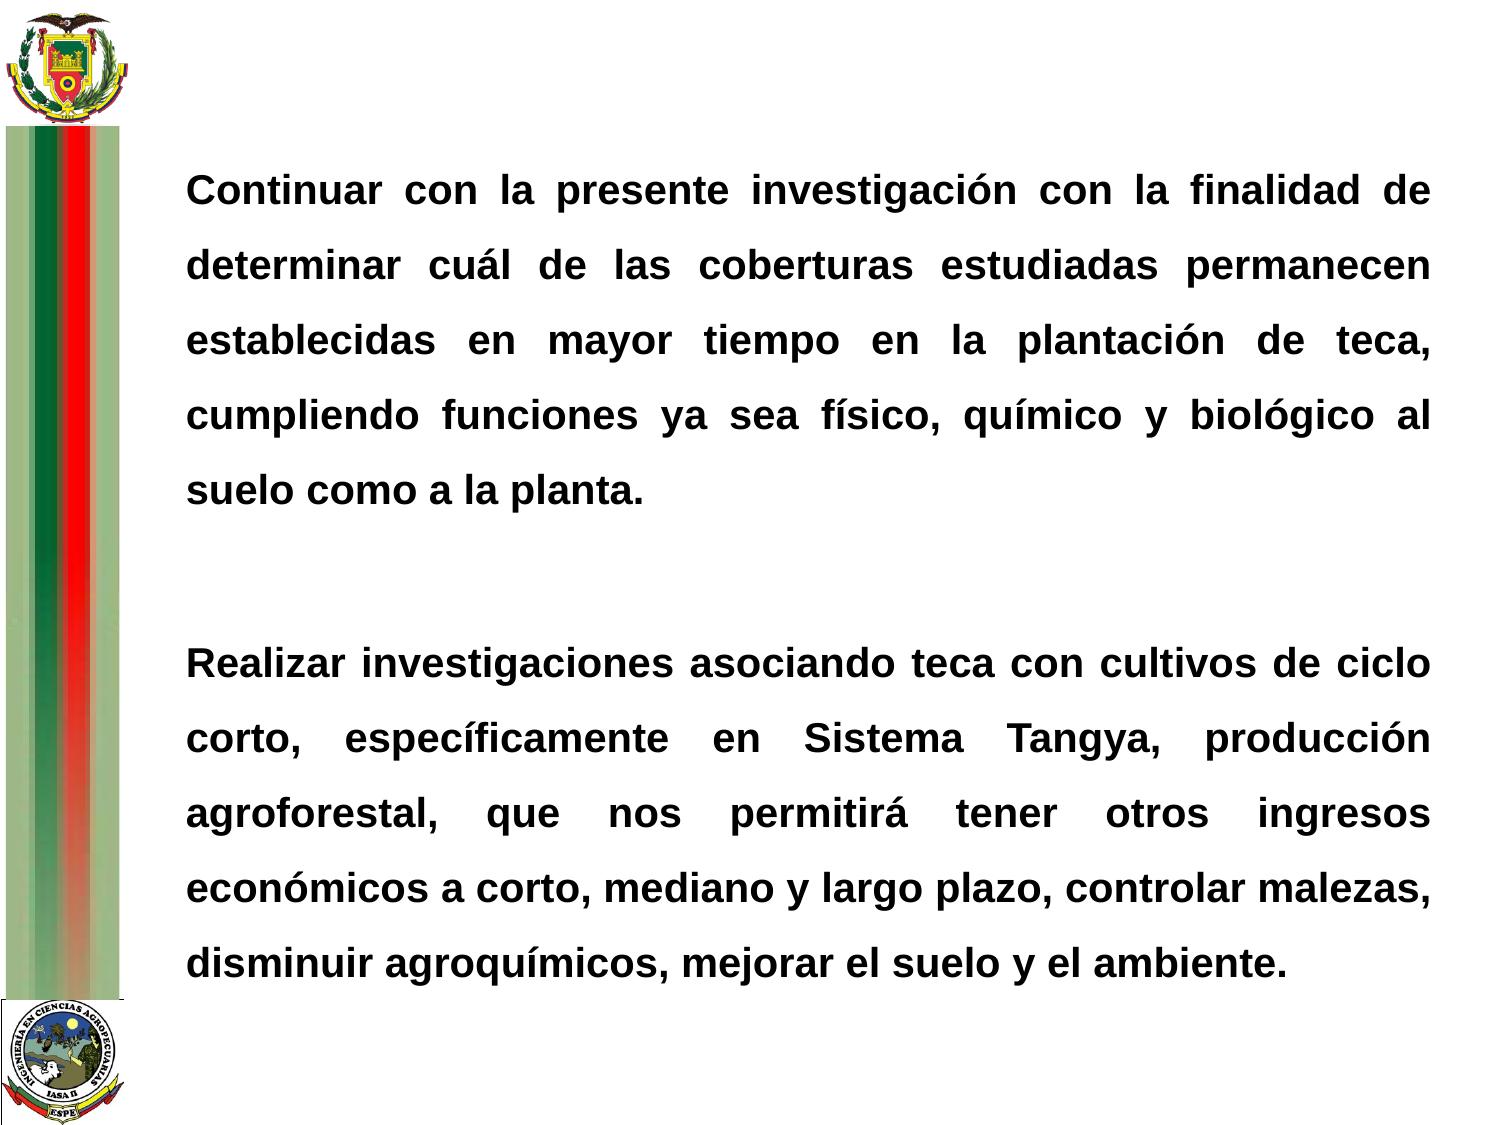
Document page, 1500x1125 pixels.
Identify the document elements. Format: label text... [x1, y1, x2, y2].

text_box Continuar con la presente investigación con la finalidad de determinar cuál de las coberturas estudiadas permanecen establecidas en mayor tiempo en la plantación de teca, cumpliendo funciones ya sea físico, químico y biológico al suelo como a la planta. [171, 130, 1447, 521]
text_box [0, 4, 134, 1125]
text_box Realizar investigaciones asociando teca con cultivos de ciclo corto, específicamente en Sistema Tangya, producción agroforestal, que nos permitirá tener otros ingresos económicos a corto, mediano y largo plazo, controlar malezas, disminuir agroquímicos, mejorar el suelo y el ambiente. [171, 603, 1447, 993]
